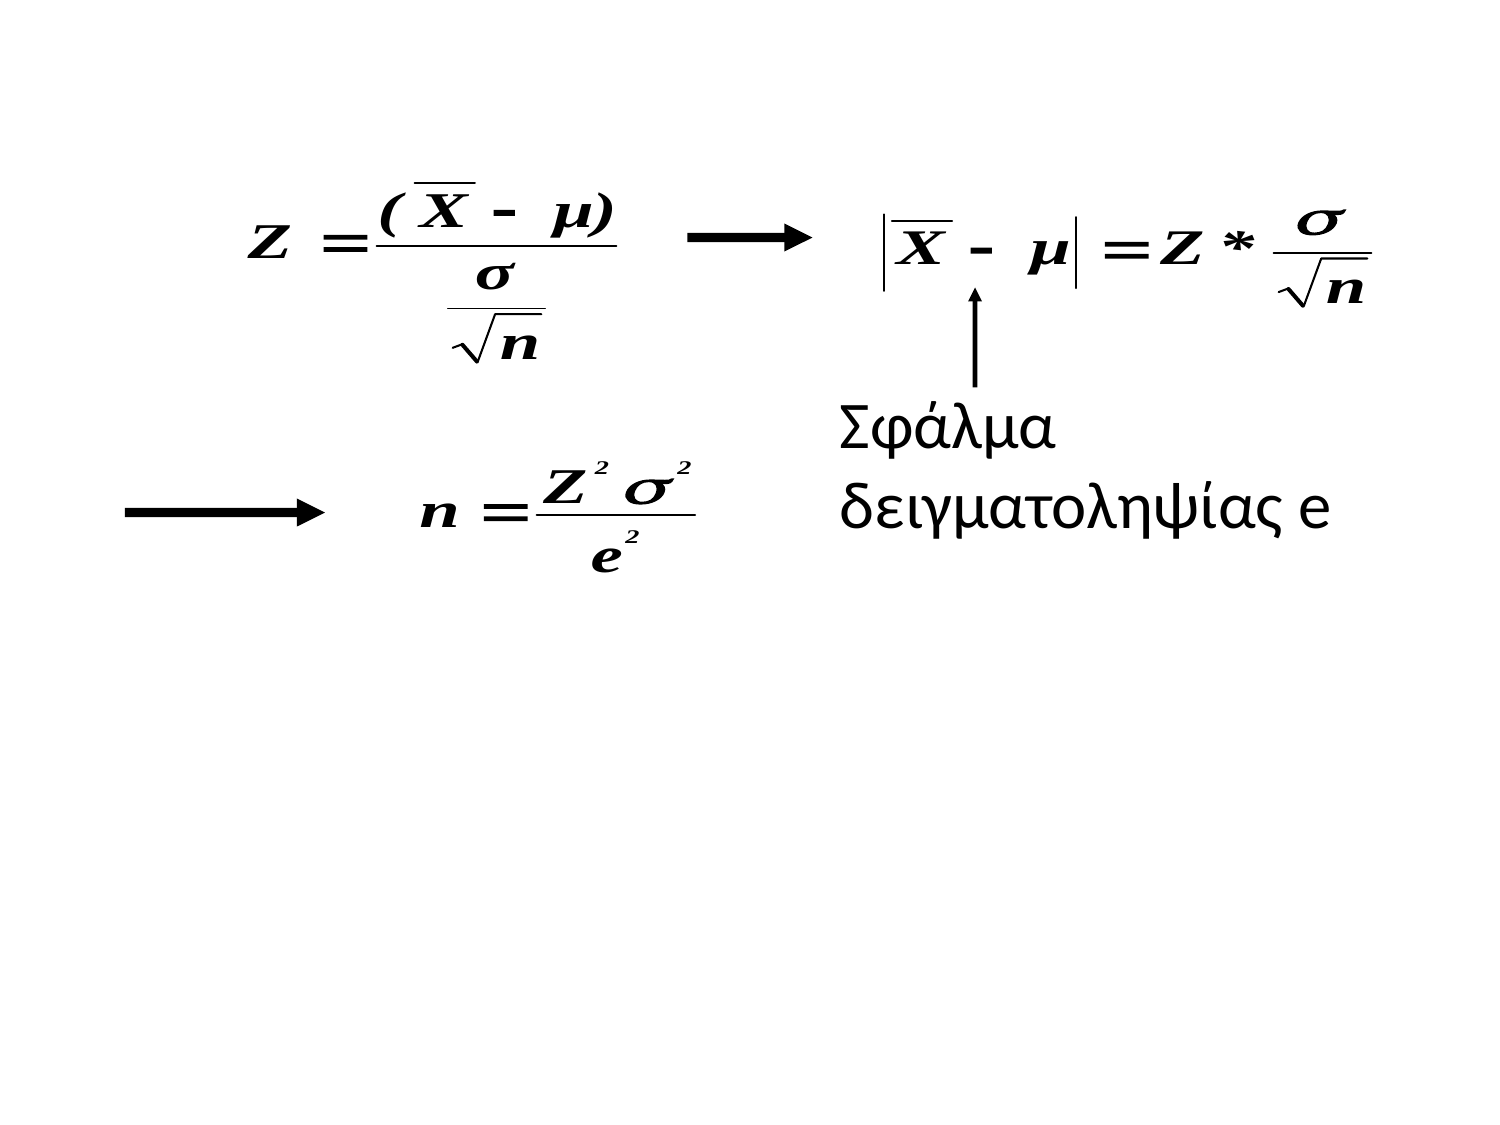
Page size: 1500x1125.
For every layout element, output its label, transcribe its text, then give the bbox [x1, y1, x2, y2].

text_box Σφάλμα δειγματοληψίας e [825, 374, 1375, 550]
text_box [412, 449, 704, 581]
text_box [237, 174, 626, 370]
text_box [124, 506, 325, 519]
text_box [687, 231, 813, 244]
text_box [874, 187, 1380, 315]
list [112, 75, 1388, 1000]
